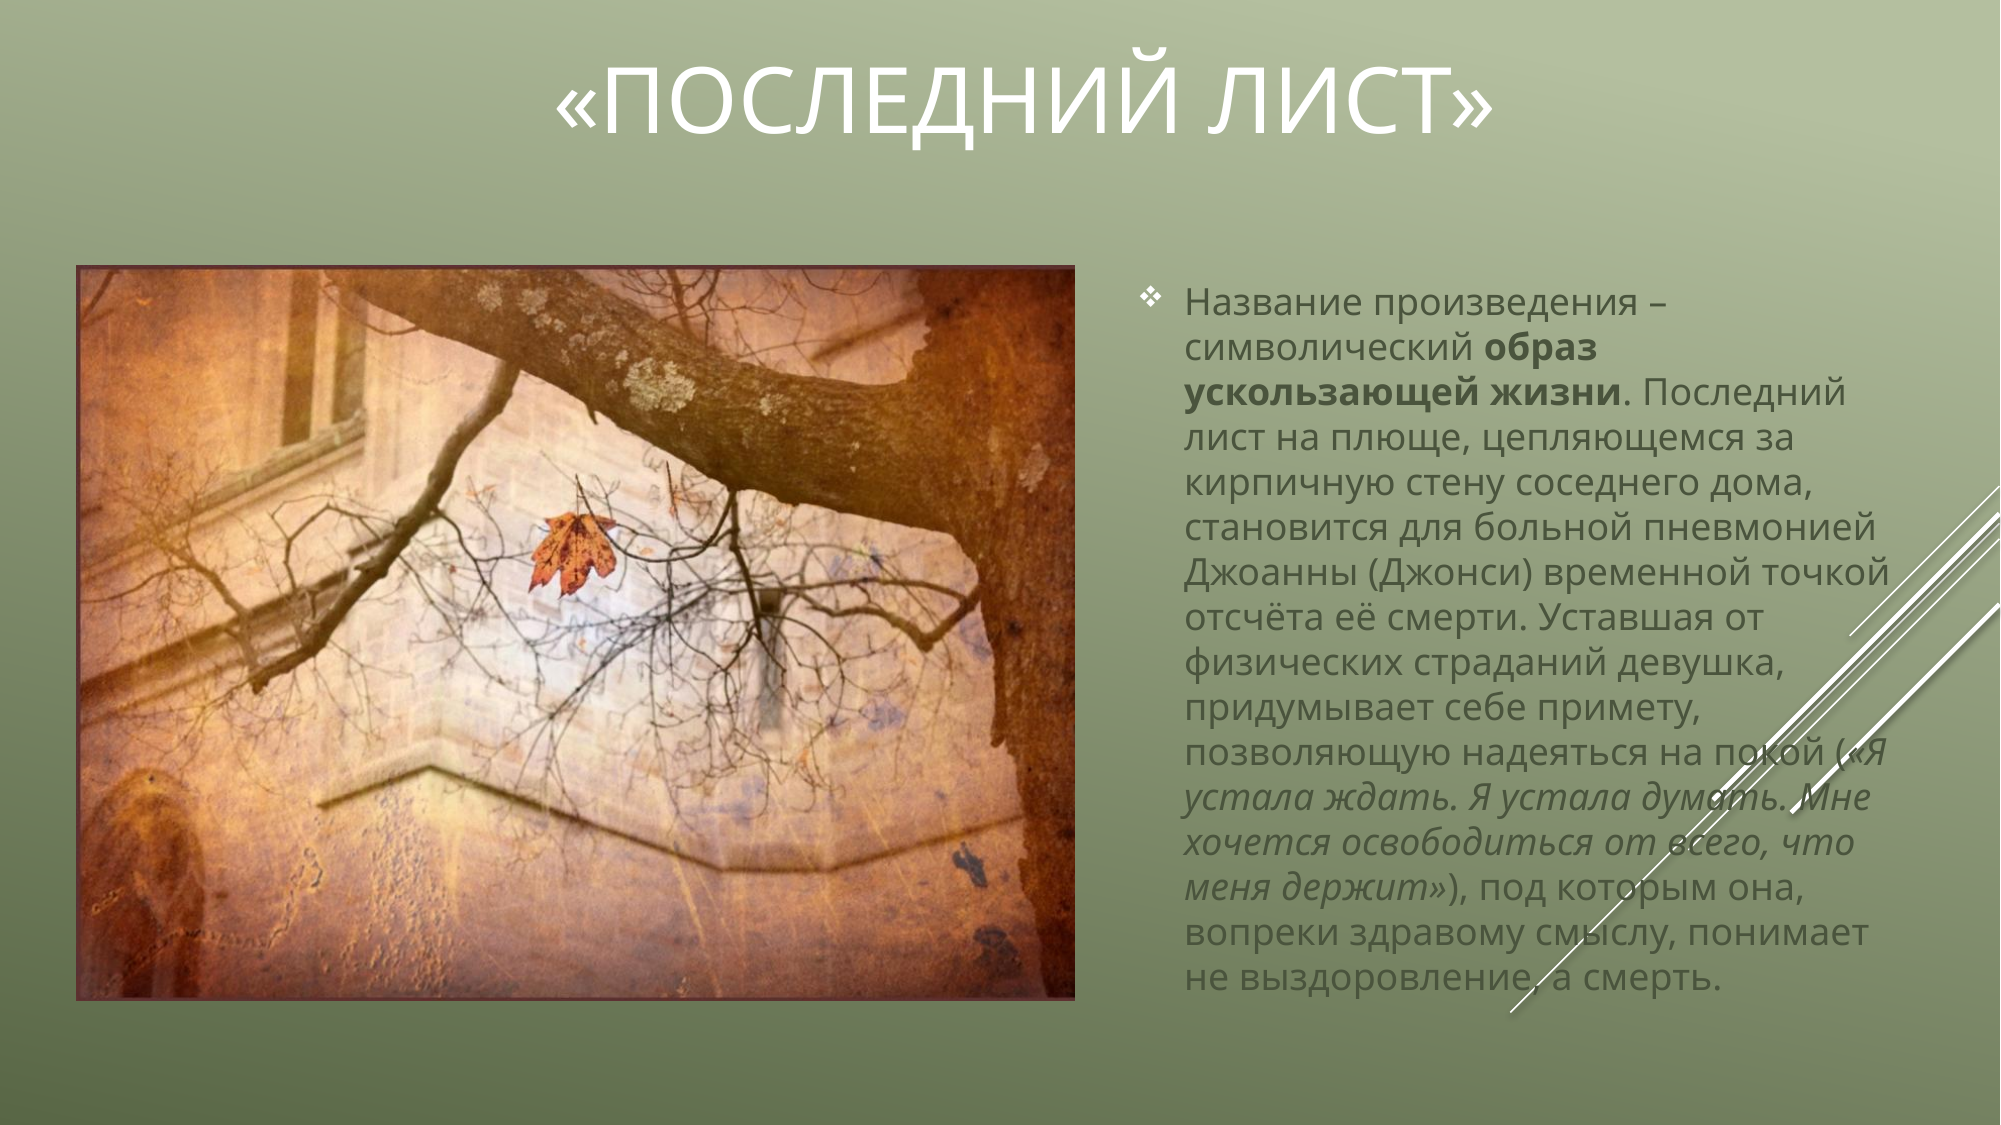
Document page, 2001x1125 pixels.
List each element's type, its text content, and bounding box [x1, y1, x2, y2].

list Название произведения – символический образ ускользающей жизни. Последний лист на плюще, цепляющемся за кирпичную стену соседнего дома, становится для больной пневмонией Джоанны (Джонси) временной точкой отсчёта её смерти. Уставшая от физических страданий девушка, придумывает себе примету, позволяющую надеяться на покой («Я устала ждать. Я устала думать. Мне хочется освободиться от всего, что меня держит»), под которым она, вопреки здравому смыслу, понимает не выздоровление, а смерть. [1122, 270, 1916, 1069]
title «Последний лист» [256, 0, 1795, 160]
picture [75, 264, 1075, 1002]
